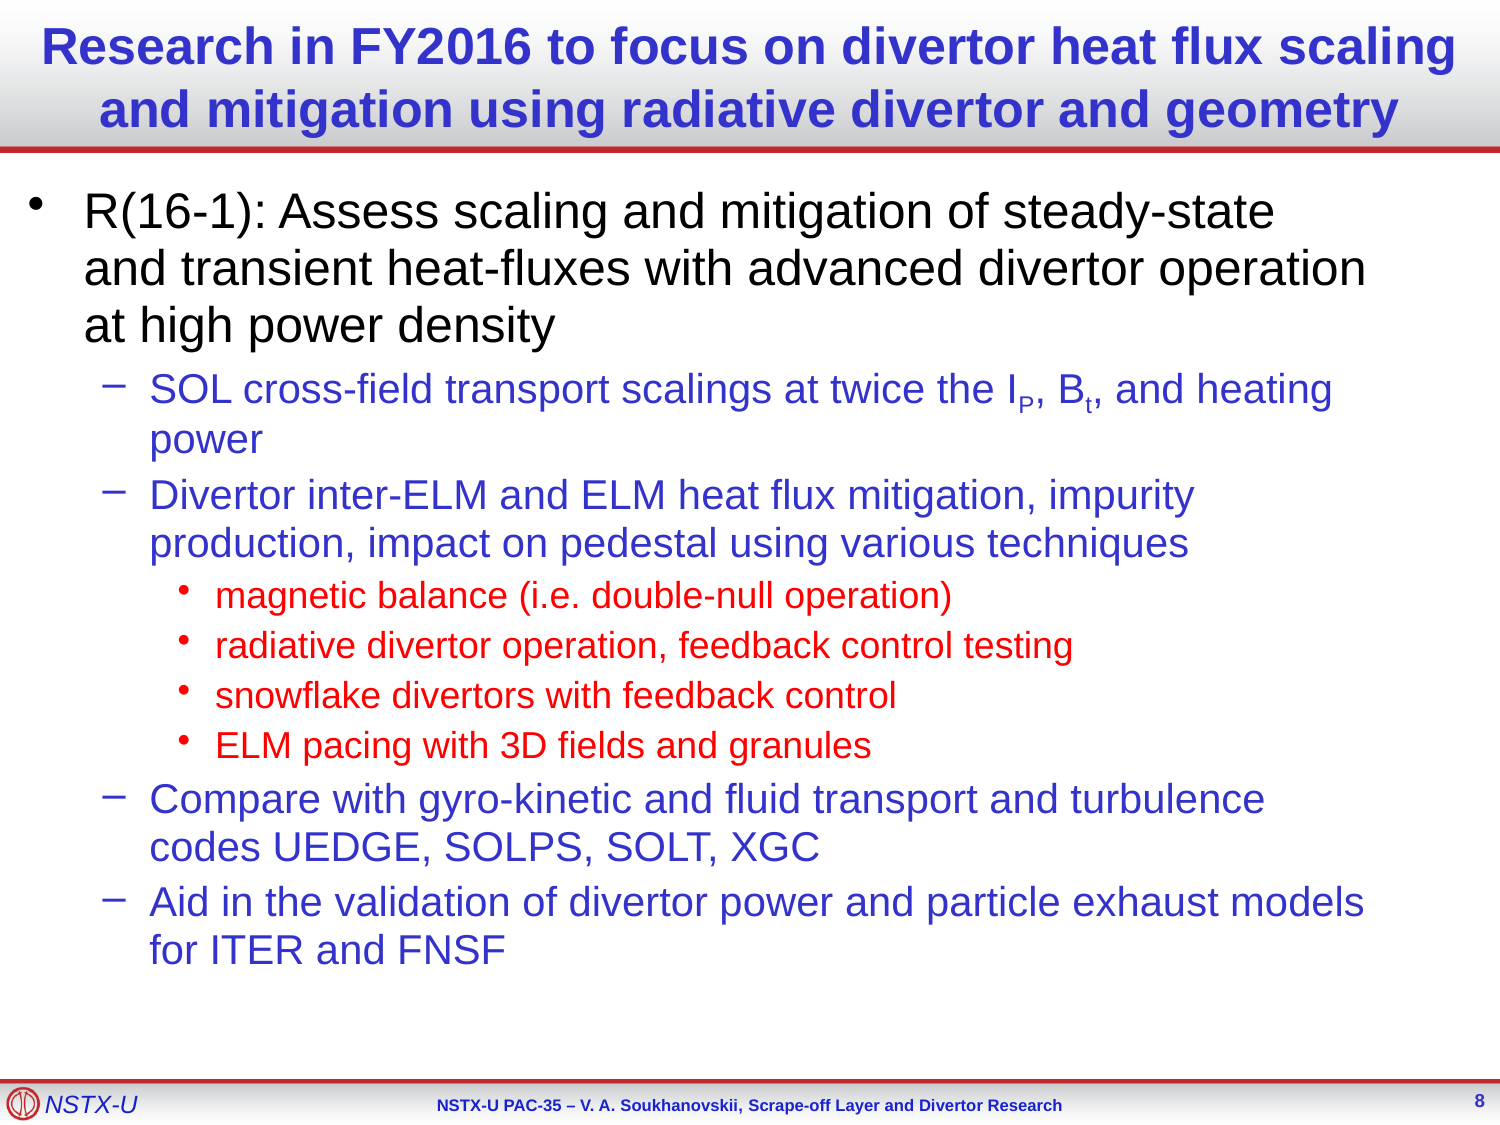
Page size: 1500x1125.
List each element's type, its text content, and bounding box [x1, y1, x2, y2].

list R(16-1): Assess scaling and mitigation of steady-state and transient heat-fluxes with advanced divertor operation at high power density SOL cross-field transport scalings at twice the IP, Bt, and heating power Divertor inter-ELM and ELM heat flux mitigation, impurity production, impact on pedestal using various techniques magnetic balance (i.e. double-null operation) radiative divertor operation, feedback control testing snowflake divertors with feedback control ELM pacing with 3D fields and granules Compare with gyro-kinetic and fluid transport and turbulence codes UEDGE, SOLPS, SOLT, XGC Aid in the validation of divertor power and particle exhaust models for ITER and FNSF [12, 174, 1388, 1051]
title Research in FY2016 to focus on divertor heat flux scaling and mitigation using radiative divertor and geometry [0, 0, 1500, 151]
slide_number 8 [1374, 1087, 1500, 1113]
picture [0, 1079, 1500, 1125]
